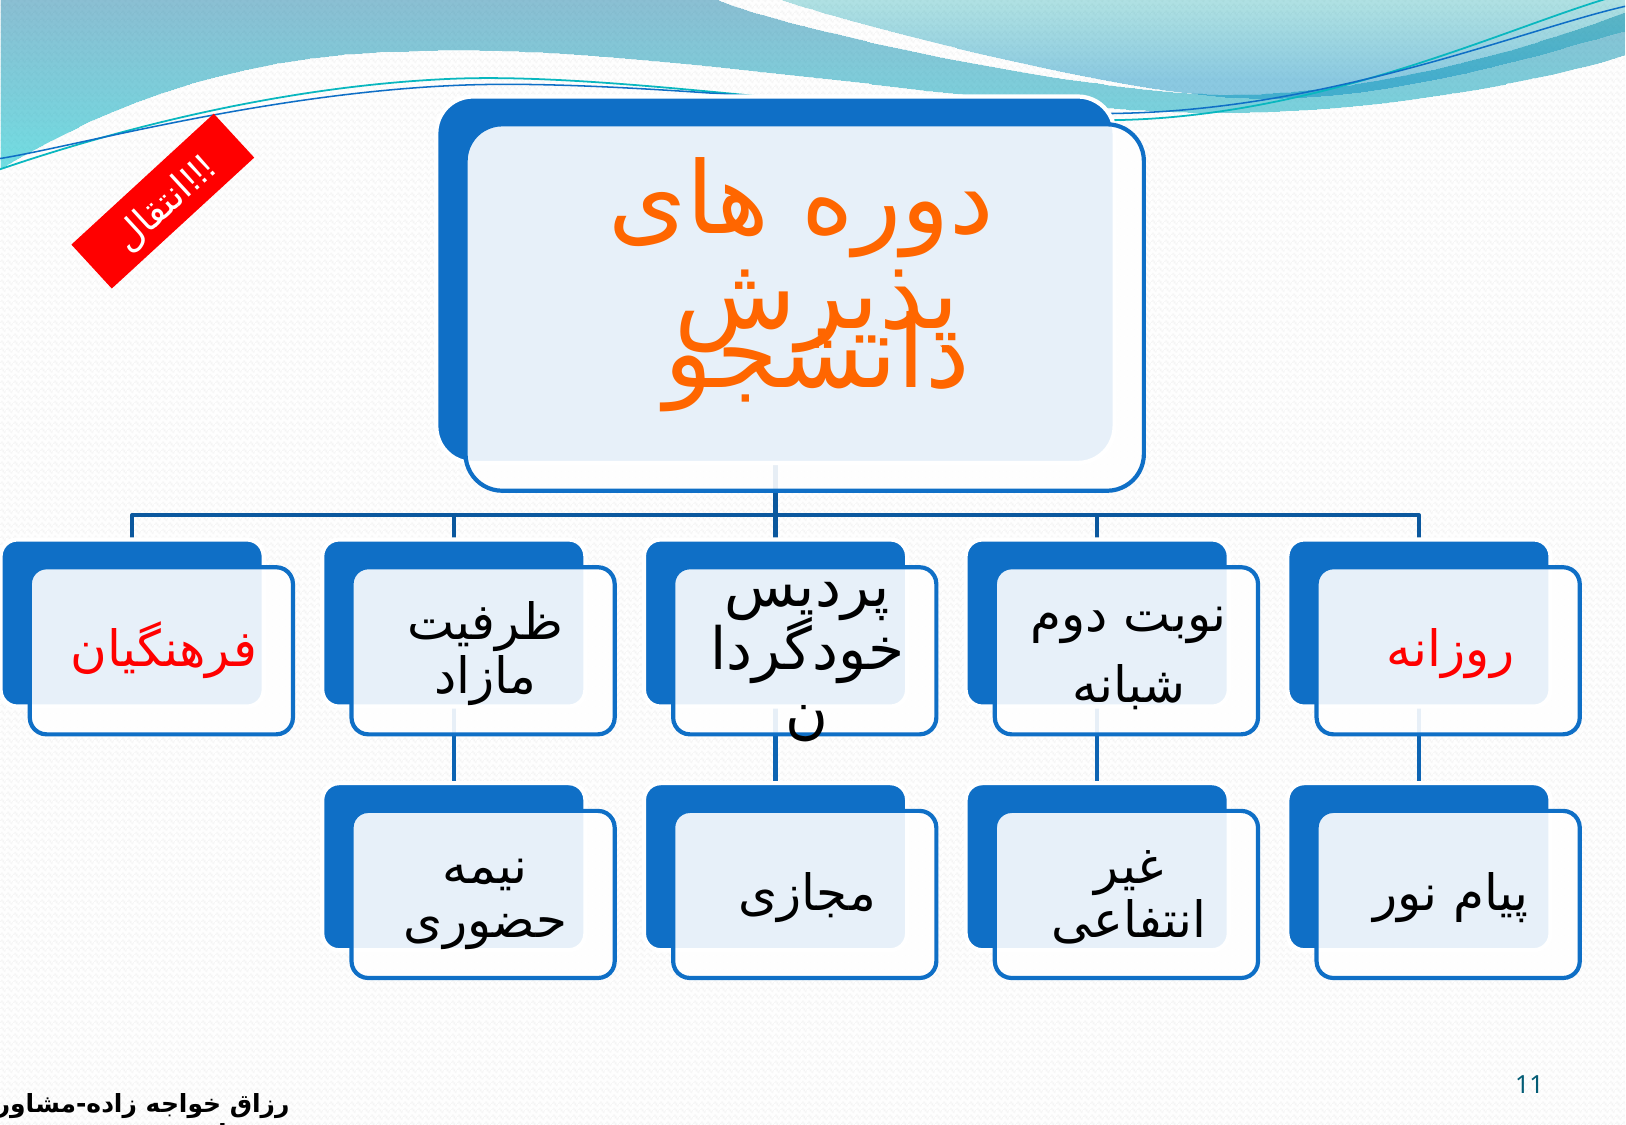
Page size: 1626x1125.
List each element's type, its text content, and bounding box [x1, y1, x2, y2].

slide_number 11 [1408, 1084, 1544, 1103]
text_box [0, 0, 1581, 1075]
